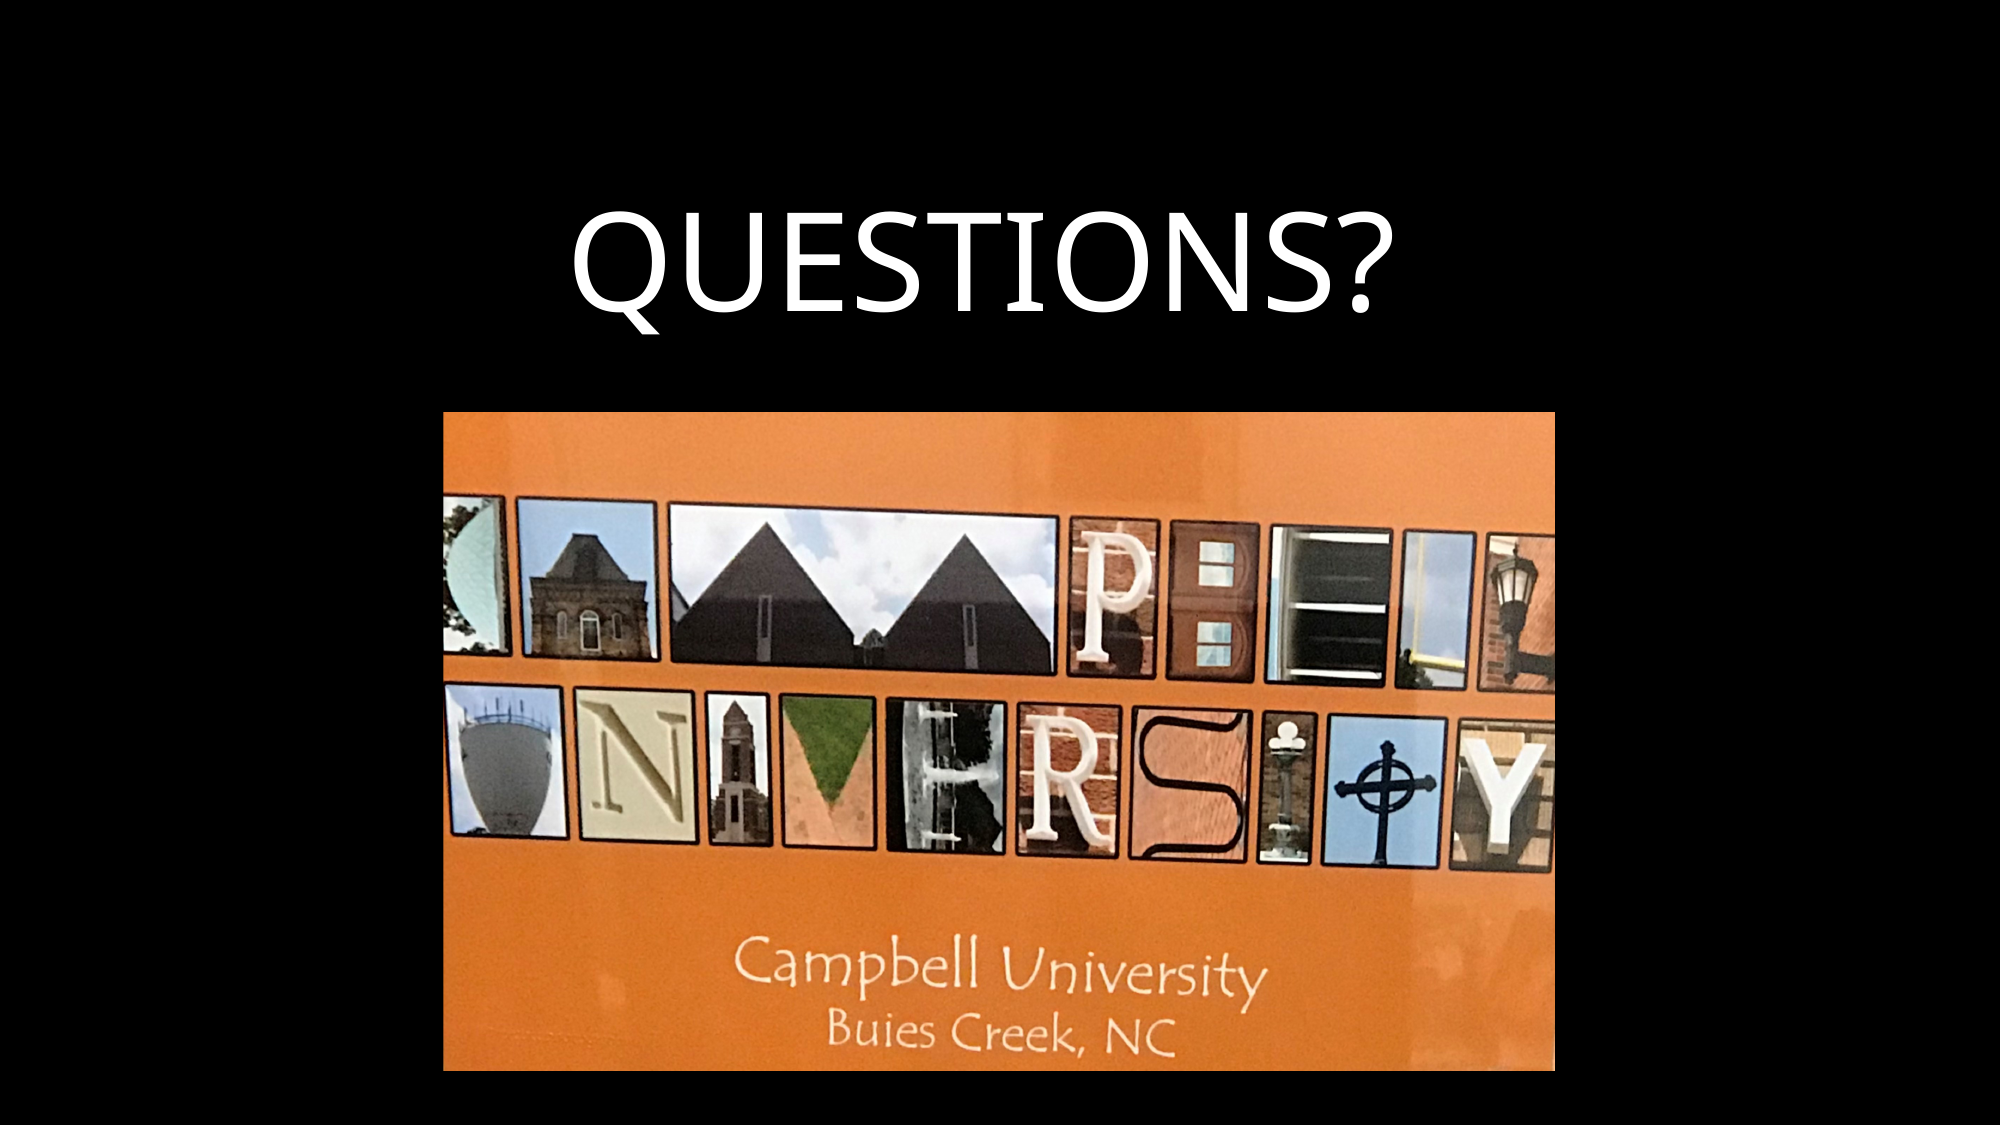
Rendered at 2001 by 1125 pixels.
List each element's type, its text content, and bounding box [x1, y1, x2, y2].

picture [443, 412, 1557, 1071]
title Questions? [187, 99, 1813, 413]
